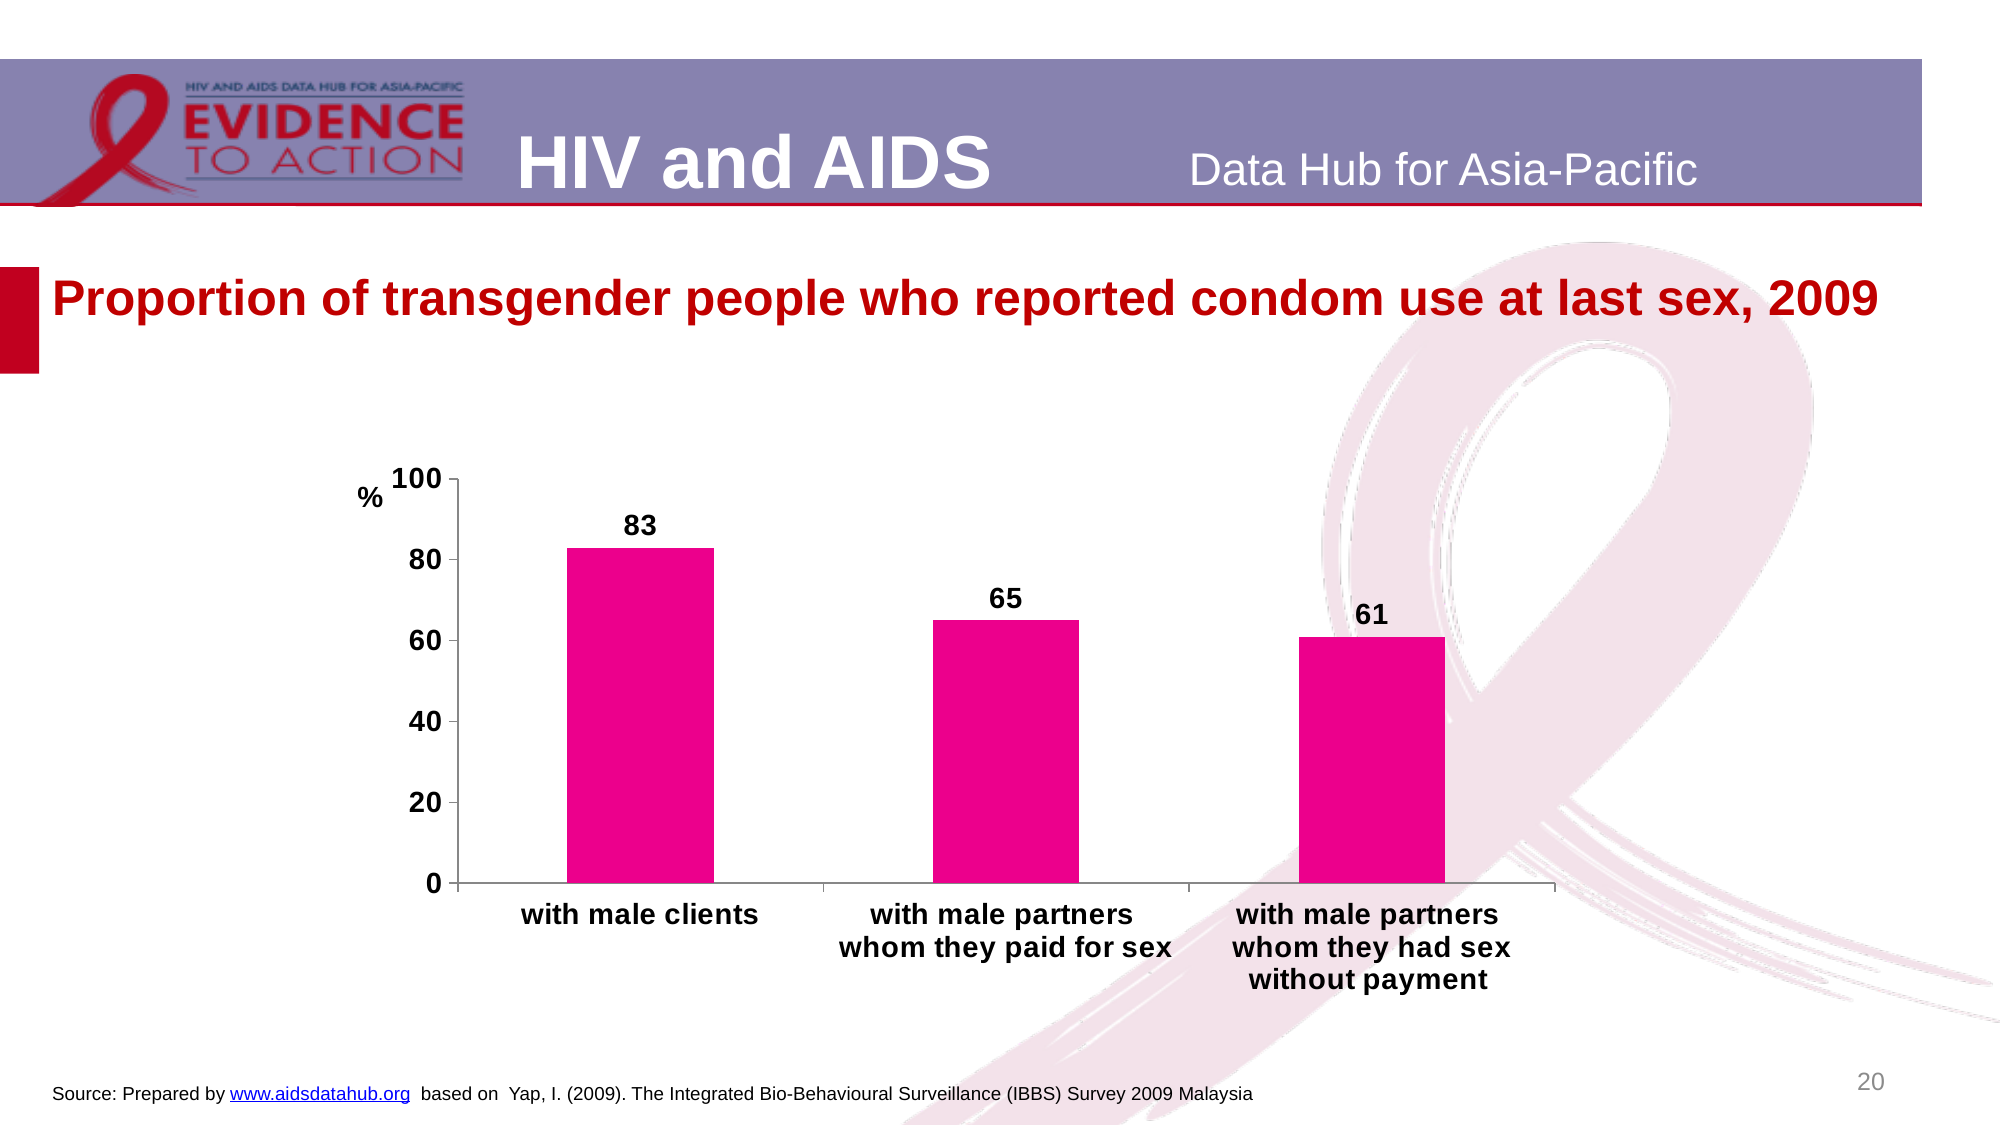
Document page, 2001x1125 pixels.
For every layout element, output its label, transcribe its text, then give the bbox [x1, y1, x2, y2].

title Proportion of transgender people who reported condom use at last sex, 2009 [37, 257, 1925, 341]
picture [11, 74, 469, 207]
text_box Source: Prepared by www.aidsdatahub.org based on Yap, I. (2009). The Integrated Bio-Behavioural Surveillance (IBBS) Survey 2009 Malaysia [37, 1073, 1388, 1125]
picture [706, 181, 2000, 1125]
slide_number 20 [1781, 1042, 1900, 1103]
chart [337, 462, 1576, 1038]
